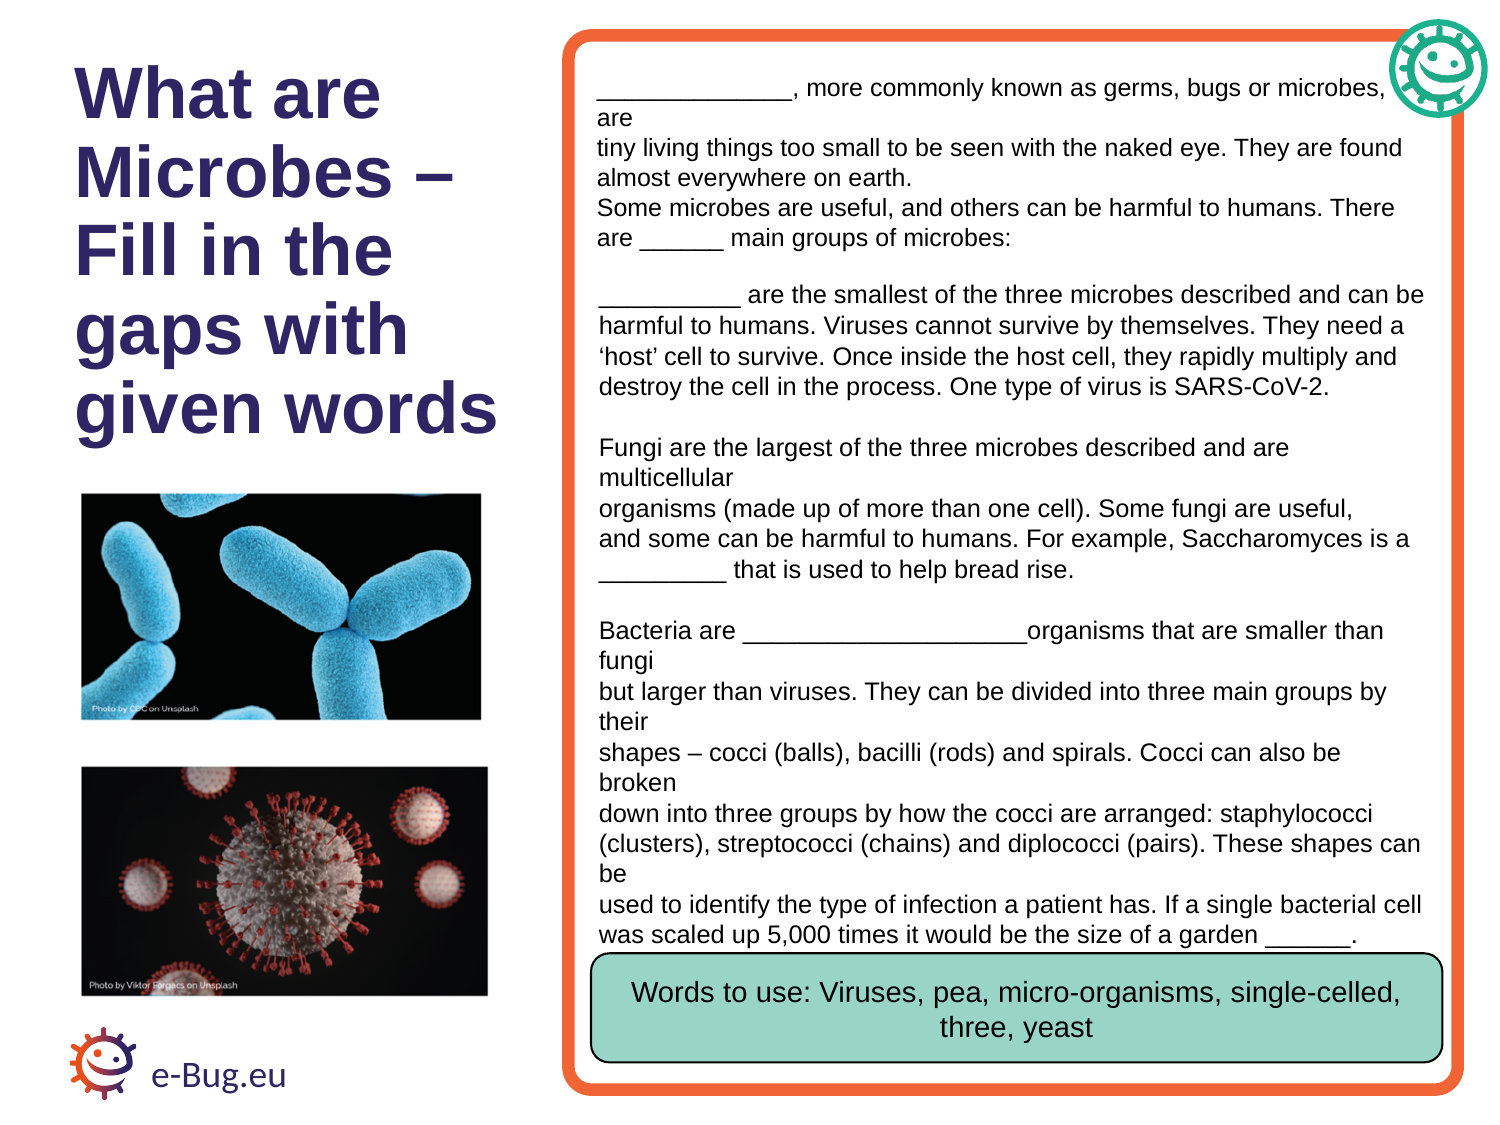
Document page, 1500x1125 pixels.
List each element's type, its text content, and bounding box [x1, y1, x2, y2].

title What are Microbes – Fill in the gaps with given words [59, 64, 530, 441]
picture [75, 490, 488, 724]
picture [1398, 25, 1478, 112]
text_box [1478, 44, 1485, 93]
text_box Words to use: Viruses, pea, micro-organisms, single-celled, three, yeast [589, 952, 1444, 1064]
picture [69, 1027, 137, 1103]
text_box __________ are the smallest of the three microbes described and can be harmful to humans. Viruses cannot survive by themselves. They need a ‘host’ cell to survive. Once inside the host cell, they rapidly multiply and destroy the cell in the process. One type of virus is SARS-CoV-2. Fungi are the largest of the three microbes described and are multicellular organisms (made up of more than one cell). Some fungi are useful, and some can be harmful to humans. For example, Saccharomyces is a _________ that is used to help bread rise. Bacteria are ____________________organisms that are smaller than fungi but larger than viruses. They can be divided into three main groups by their shapes – cocci (balls), bacilli (rods) and spirals. Cocci can also be broken down into three groups by how the cocci are arranged: staphylococci (clusters), streptococci (chains) and diplococci (pairs). These shapes can be used to identify the type of infection a patient has. If a single bacterial cell was scaled up 5,000 times it would be the size of a garden ______. [583, 271, 1443, 957]
footer e-Bug.eu [136, 1042, 643, 1103]
text_box ______________, more commonly known as germs, bugs or microbes, are tiny living things too small to be seen with the naked eye. They are found almost everywhere on earth. Some microbes are useful, and others can be harmful to humans. There are ______ main groups of microbes: [582, 64, 1429, 259]
text_box [1392, 46, 1398, 64]
picture [76, 763, 493, 1000]
text_box [568, 35, 1458, 1090]
